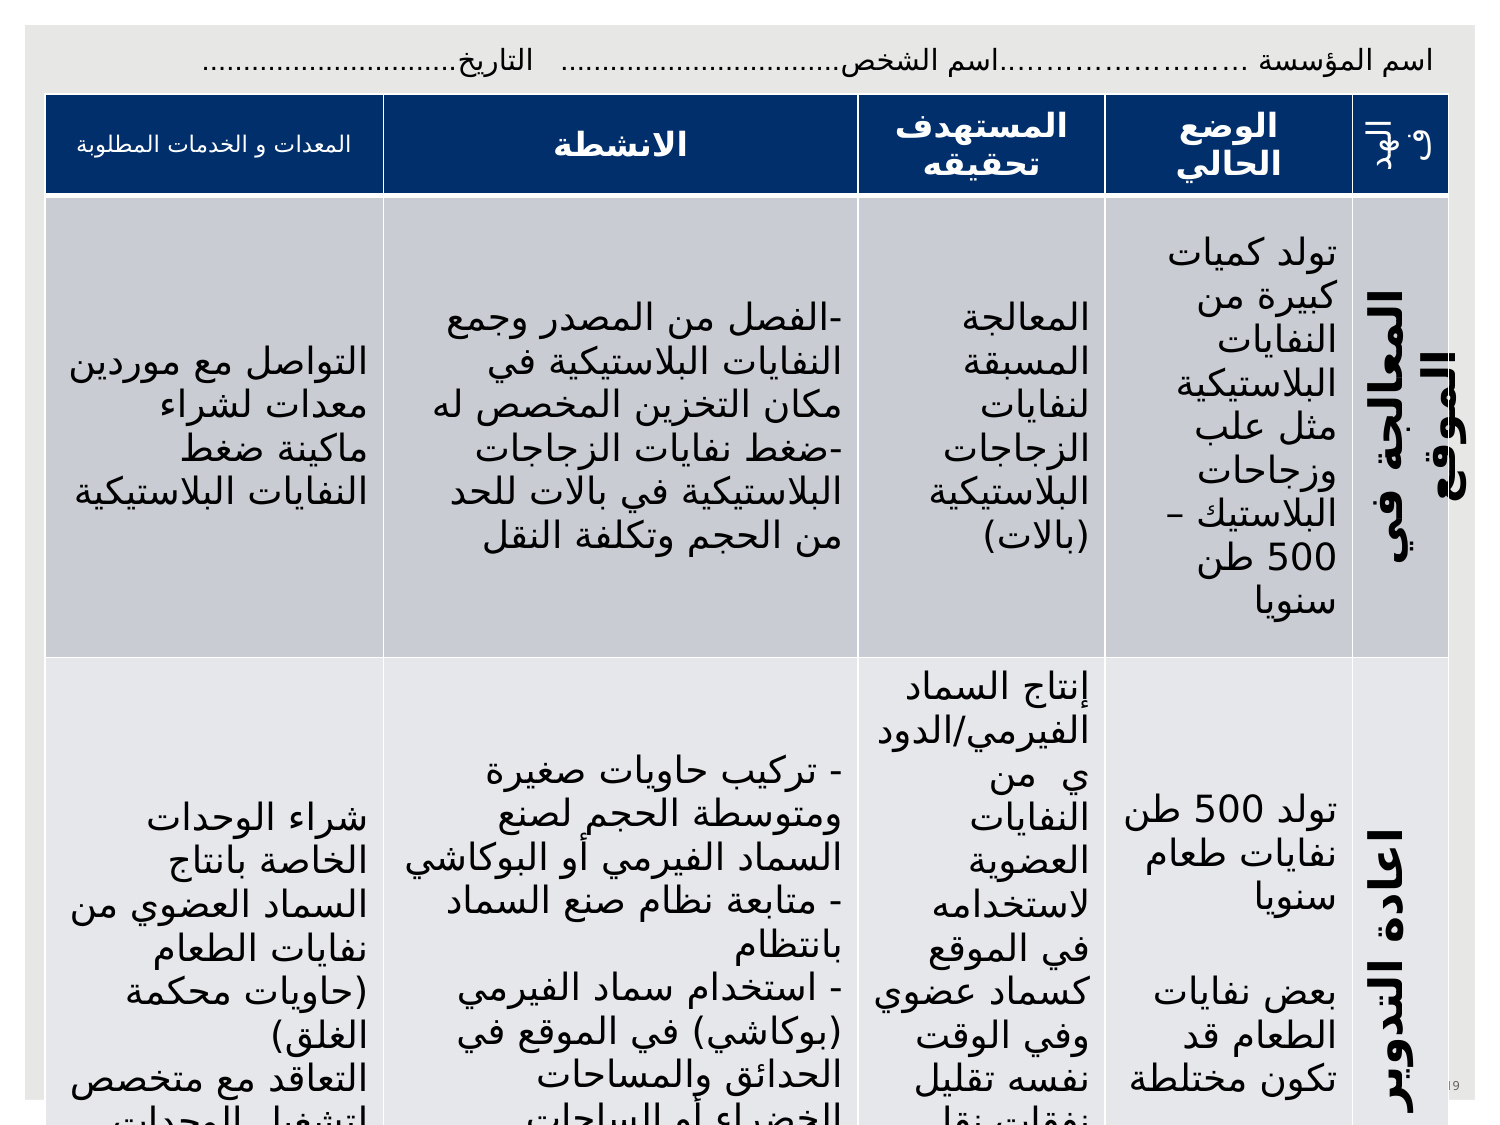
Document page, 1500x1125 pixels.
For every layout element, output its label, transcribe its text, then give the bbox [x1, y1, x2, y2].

table_cell -الفصل من المصدر وجمع النفايات البلاستيكية في مكان التخزين المخصص له -ضغط نفايات الزجاجات البلاستيكية في بالات للحد من الحجم وتكلفة النقل [384, 198, 857, 657]
table_cell تولد 500 طن نفايات طعام سنويا بعض نفايات الطعام قد تكون مختلطة [1106, 658, 1352, 1125]
table_cell المعالجة في الموقع [1353, 198, 1448, 657]
table_header الانشطة [384, 95, 857, 193]
table_header الهدف [1353, 95, 1448, 193]
table_cell المعالجة المسبقة لنفايات الزجاجات البلاستيكية (بالات) [859, 198, 1104, 657]
table_cell اعادة التدوير [1353, 658, 1448, 1125]
table_header المستهدف تحقيقه [859, 95, 1104, 193]
table_header المعدات و الخدمات المطلوبة [46, 95, 383, 193]
table_cell إنتاج السماد الفيرمي/الدودي من النفايات العضوية لاستخدامه في الموقع كسماد عضوي وفي الوقت نفسه تقليل نفقات نقل النفايات العضوية إلى مكب النفايات [859, 658, 1104, 1125]
table_header الوضع الحالي [1106, 95, 1352, 193]
table_cell تولد كميات كبيرة من النفايات البلاستيكية مثل علب وزجاحات البلاستيك – 500 طن سنويا [1106, 198, 1352, 657]
table_cell شراء الوحدات الخاصة بانتاج السماد العضوي من نفايات الطعام (حاويات محكمة الغلق) التعاقد مع متخصص لتشغيل الوحدات [46, 658, 383, 1125]
text_box اسم المؤسسة …………………….. اسم الشخص.................................. التاريخ............................... [54, 33, 1449, 84]
table_cell - تركيب حاويات صغيرة ومتوسطة الحجم لصنع السماد الفيرمي أو البوكاشي - متابعة نظام صنع السماد بانتظام - استخدام سماد الفيرمي (بوكاشي) في الموقع في الحدائق والمساحات الخضراء أو الساحات [384, 658, 857, 1125]
table_cell التواصل مع موردين معدات لشراء ماكينة ضغط النفايات البلاستيكية [46, 198, 383, 657]
slide_number 119 [1449, 1071, 1475, 1102]
